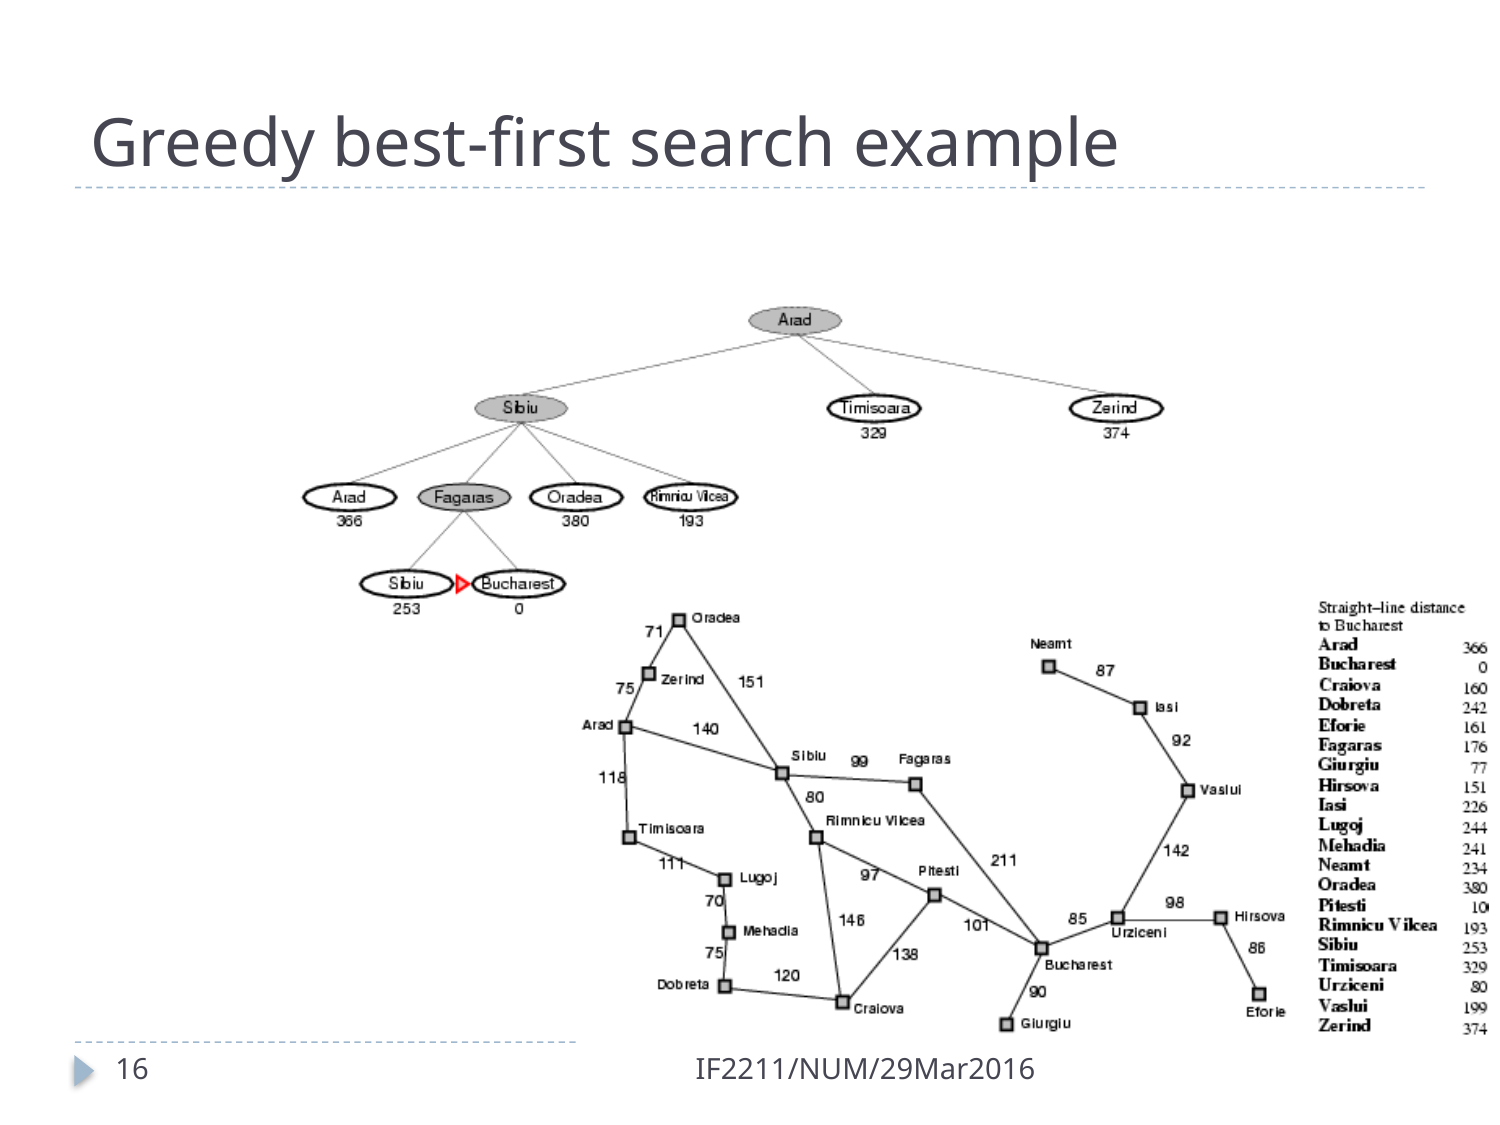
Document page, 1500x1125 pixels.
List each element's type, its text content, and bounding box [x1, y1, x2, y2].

picture [287, 299, 1489, 1044]
title Greedy best-first search example [75, 24, 1425, 188]
footer IF2211/NUM/29Mar2016 [475, 1042, 1051, 1103]
slide_number 16 [100, 1042, 426, 1103]
